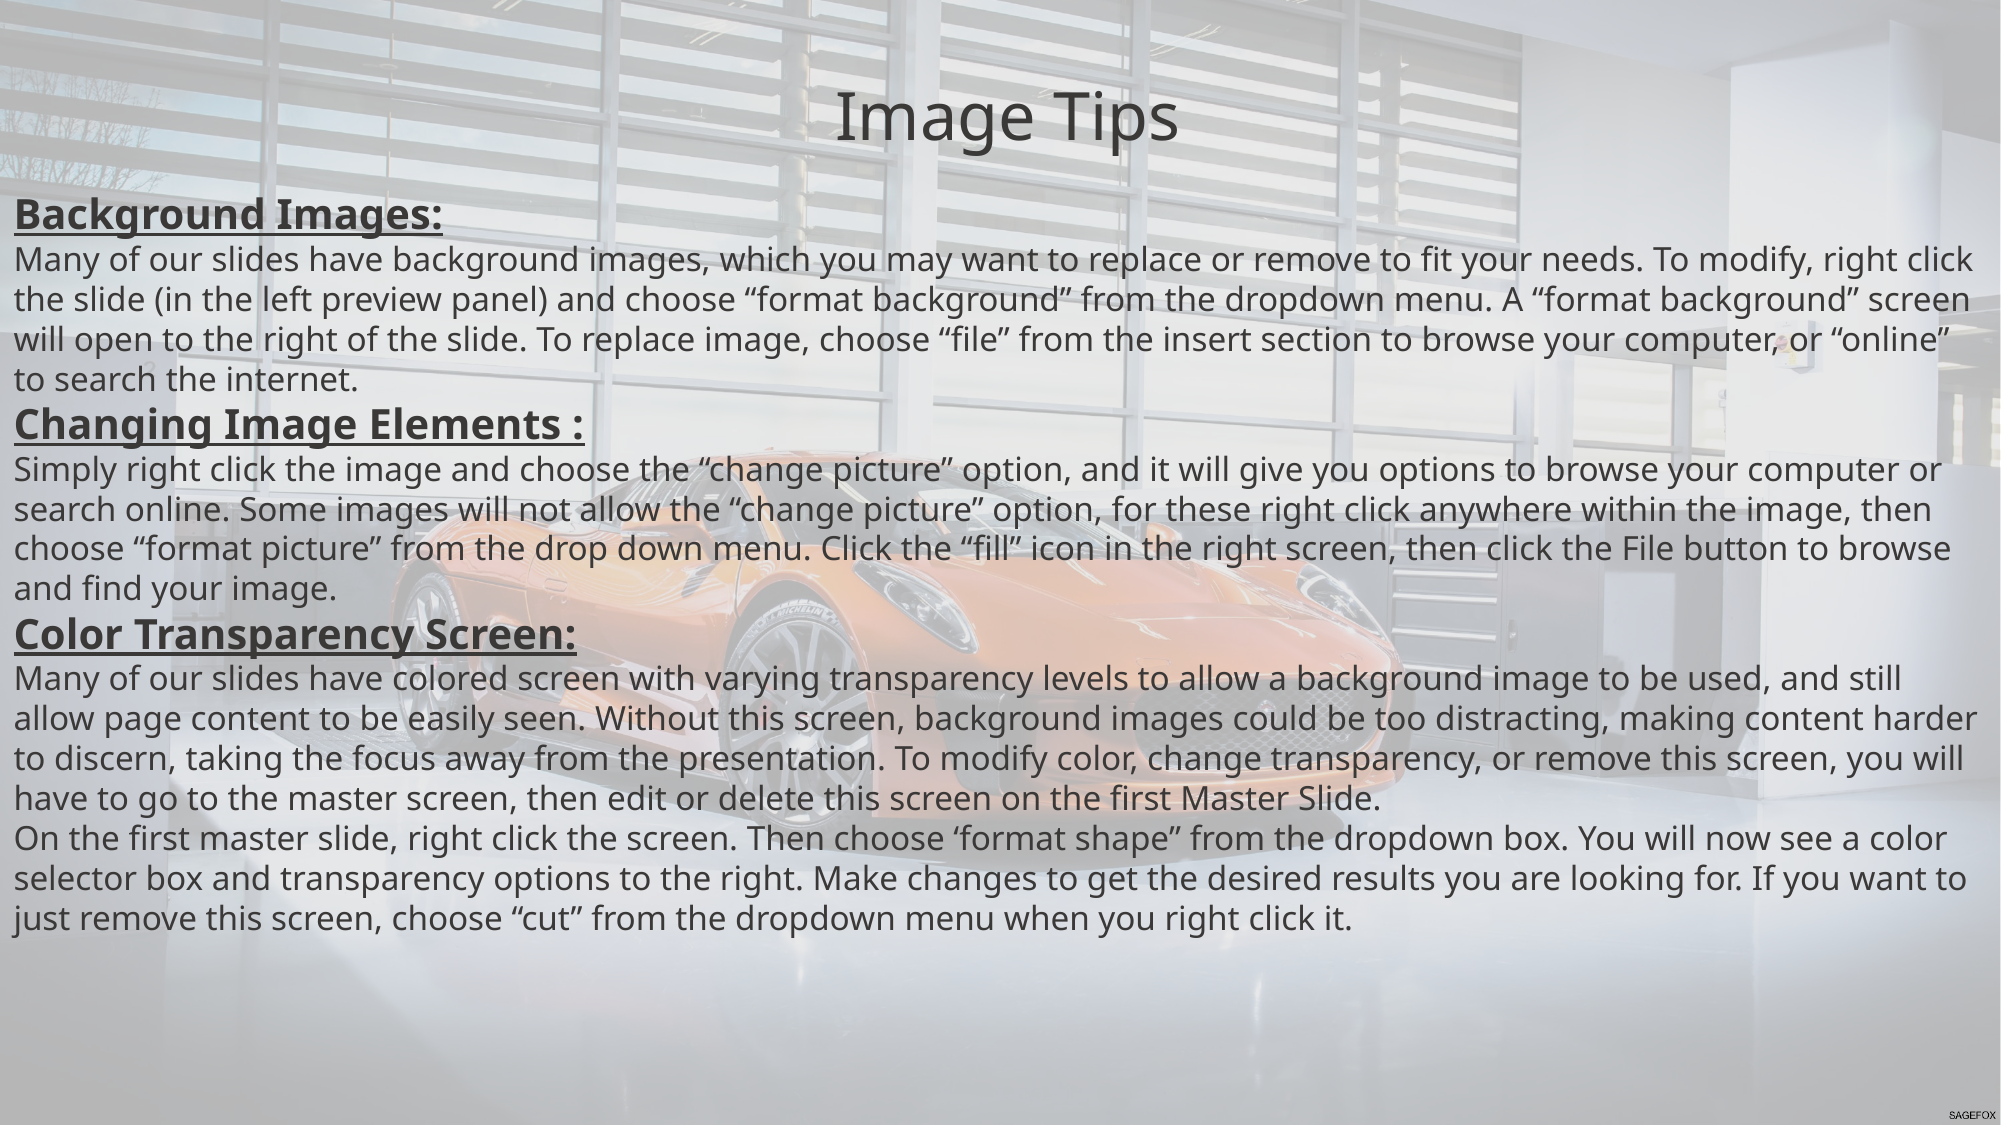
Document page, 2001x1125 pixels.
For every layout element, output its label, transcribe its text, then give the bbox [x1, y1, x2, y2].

text_box Background Images: Many of our slides have background images, which you may want to replace or remove to fit your needs. To modify, right click the slide (in the left preview panel) and choose “format background” from the dropdown menu. A “format background” screen will open to the right of the slide. To replace image, choose “file” from the insert section to browse your computer, or “online” to search the internet. Changing Image Elements : Simply right click the image and choose the “change picture” option, and it will give you options to browse your computer or search online. Some images will not allow the “change picture” option, for these right click anywhere within the image, then choose “format picture” from the drop down menu. Click the “fill” icon in the right screen, then click the File button to browse and find your image. Color Transparency Screen: Many of our slides have colored screen with varying transparency levels to allow a background image to be used, and still allow page content to be easily seen. Without this screen, background images could be too distracting, making content harder to discern, taking the focus away from the presentation. To modify color, change transparency, or remove this screen, you will have to go to the master screen, then edit or delete this screen on the first Master Slide. On the first master slide, right click the screen. Then choose ‘format shape” from the dropdown box. You will now see a color selector box and transparency options to the right. Make changes to get the desired results you are looking for. If you want to just remove this screen, choose “cut” from the dropdown menu when you right click it. [0, 0, 2000, 1125]
title Image Tips [597, 59, 1420, 177]
